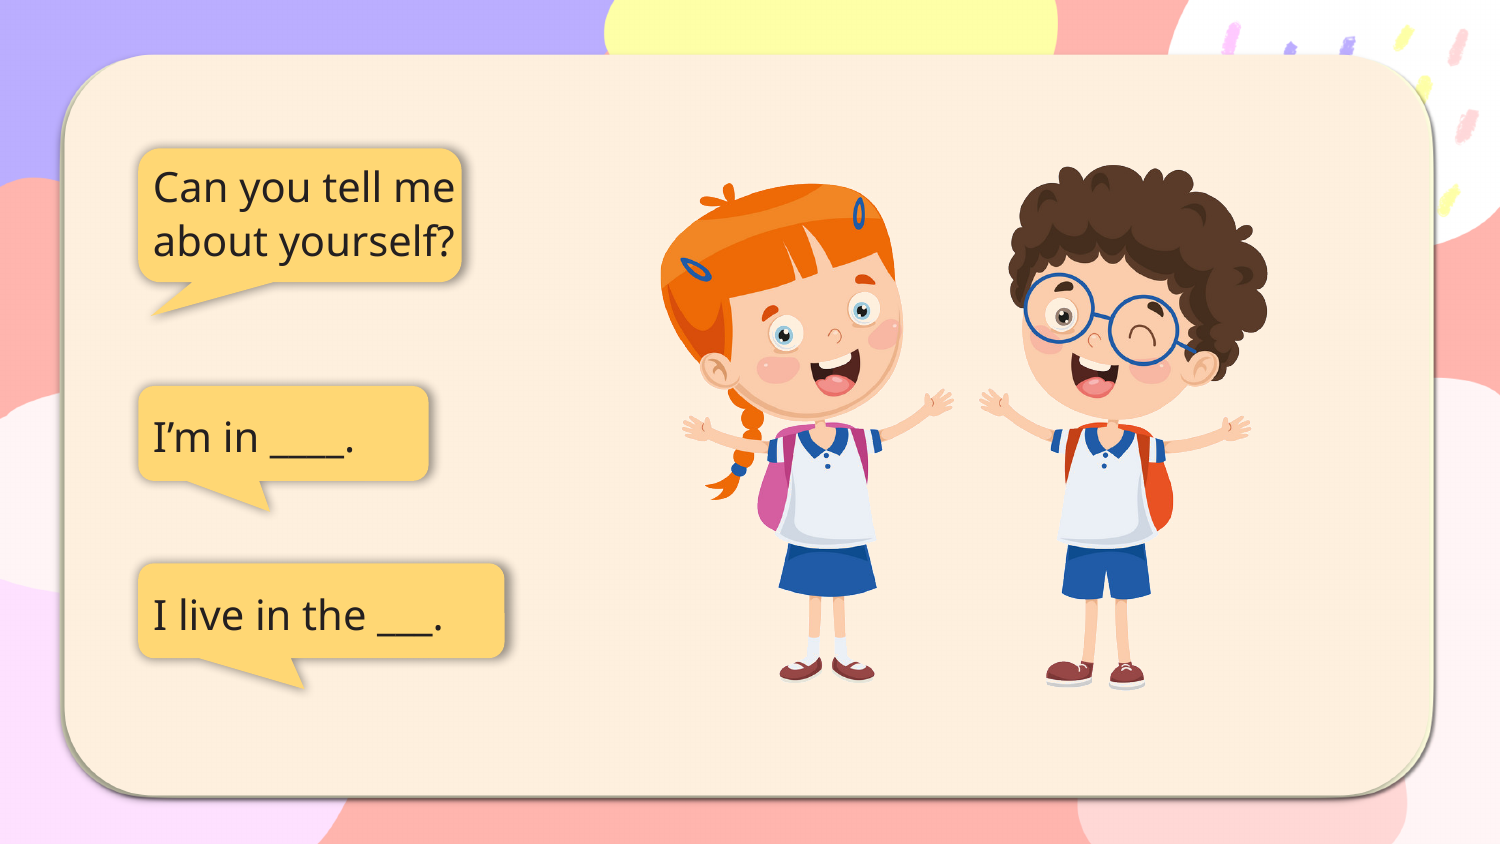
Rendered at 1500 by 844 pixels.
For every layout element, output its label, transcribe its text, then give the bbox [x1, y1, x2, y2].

text_box [140, 273, 460, 319]
text_box [136, 561, 507, 692]
text_box I’m in ____. [138, 400, 487, 469]
text_box I live in the ___. [138, 577, 521, 646]
text_box [147, 146, 453, 150]
picture [0, 0, 1500, 844]
text_box [136, 383, 431, 514]
text_box Can you tell me about yourself? [138, 150, 487, 273]
